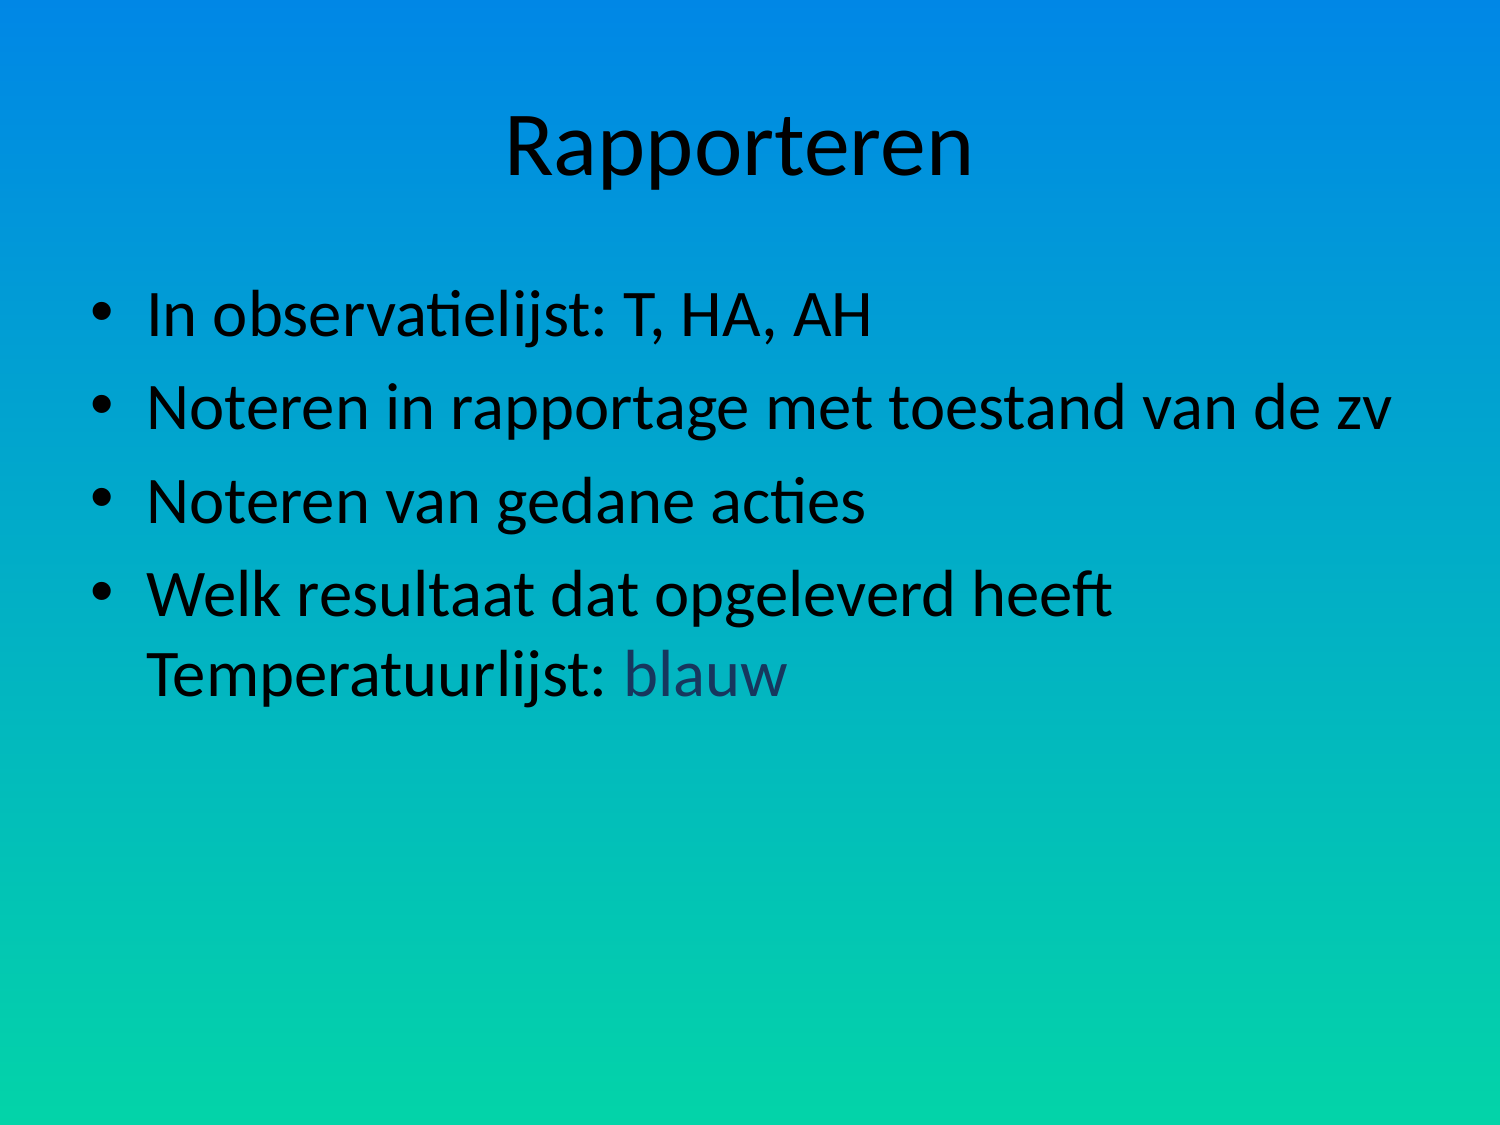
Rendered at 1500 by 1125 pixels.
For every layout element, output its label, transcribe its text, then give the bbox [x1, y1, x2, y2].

list In observatielijst: T, HA, AH Noteren in rapportage met toestand van de zv Noteren van gedane acties Welk resultaat dat opgeleverd heeft Temperatuurlijst: blauw [75, 262, 1425, 1005]
title Rapporteren [75, 45, 1425, 233]
